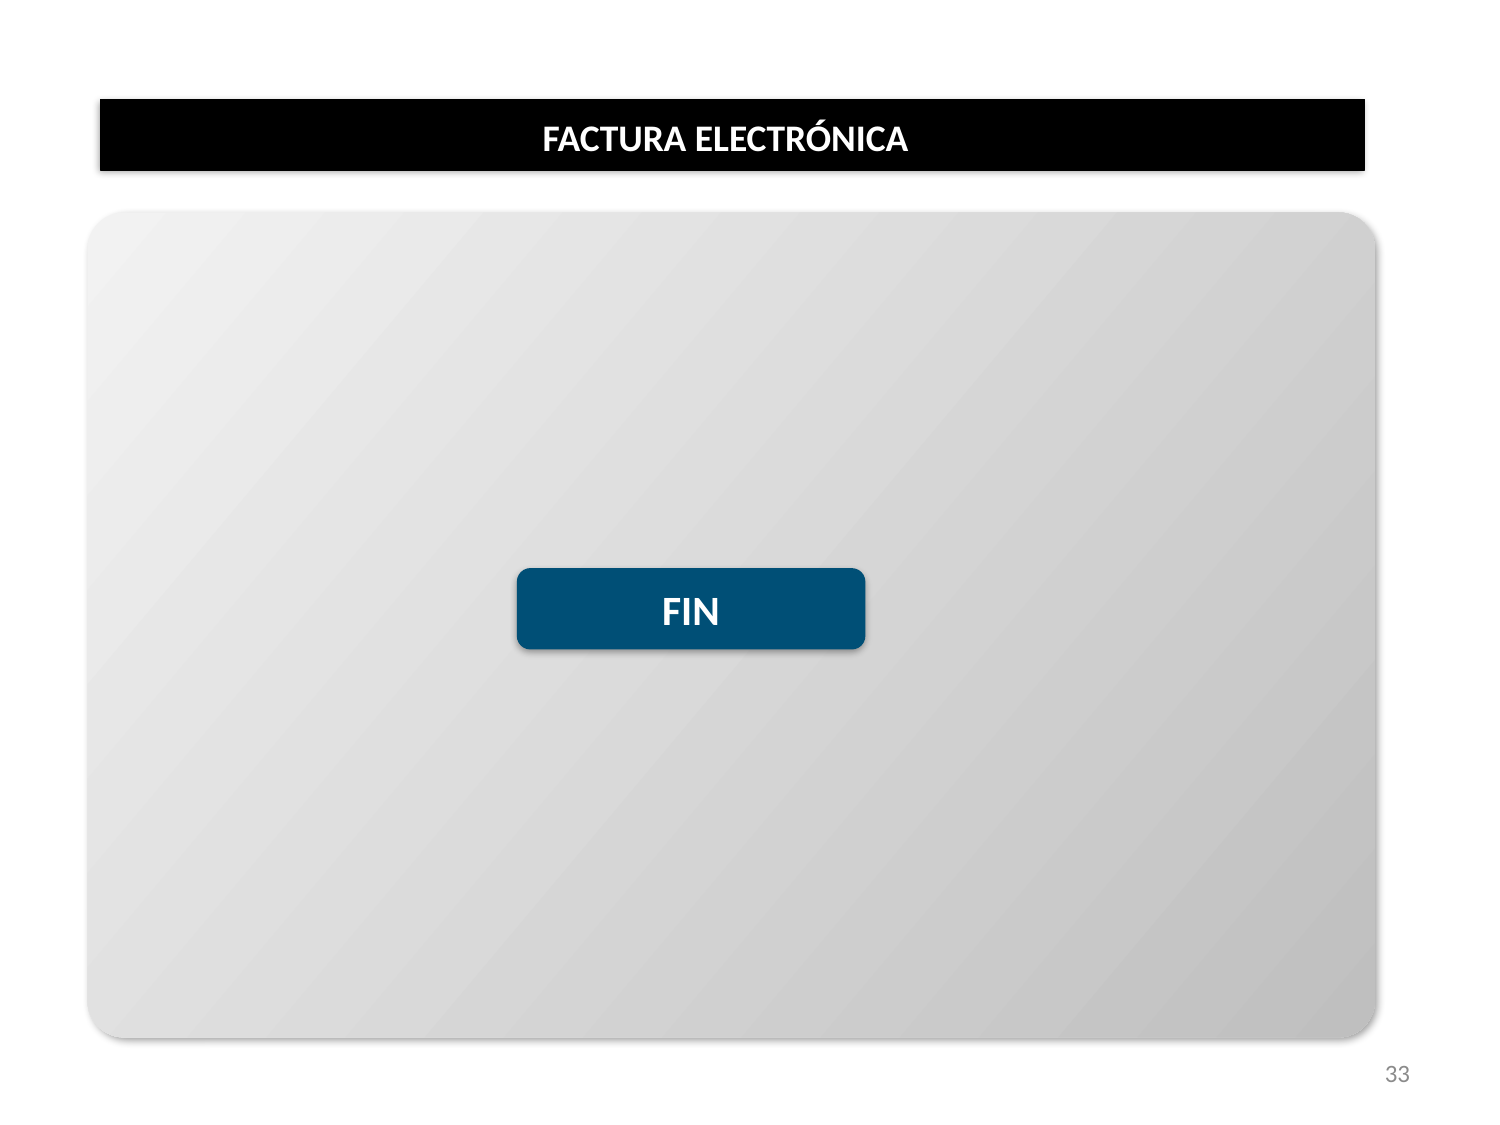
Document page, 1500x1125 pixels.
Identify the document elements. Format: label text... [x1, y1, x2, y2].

text_box FIN [516, 568, 866, 650]
text_box 33 [1074, 1042, 1425, 1103]
text_box [85, 210, 1378, 1040]
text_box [100, 99, 1365, 171]
